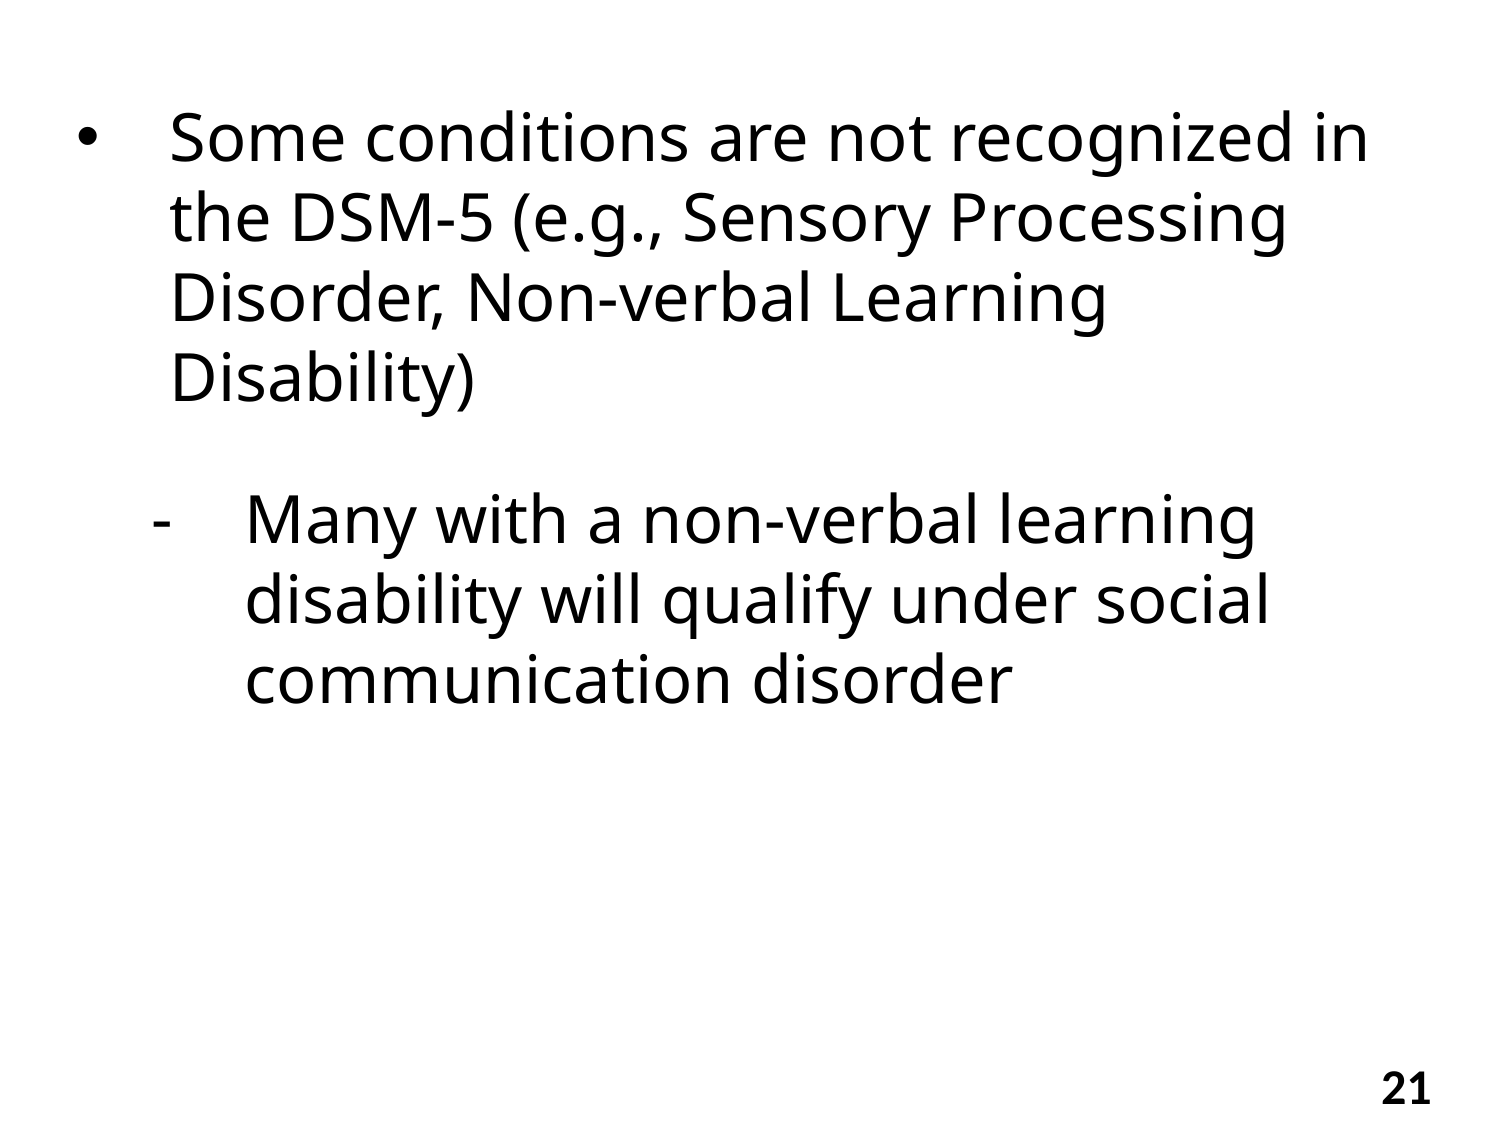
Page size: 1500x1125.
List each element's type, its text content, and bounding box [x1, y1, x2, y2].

text_box Some conditions are not recognized in the DSM-5 (e.g., Sensory Processing Disorder, Non-verbal Learning Disability) Many with a non-verbal learning disability will qualify under social communication disorder [61, 87, 1436, 725]
slide_number 21 [1096, 1054, 1447, 1115]
